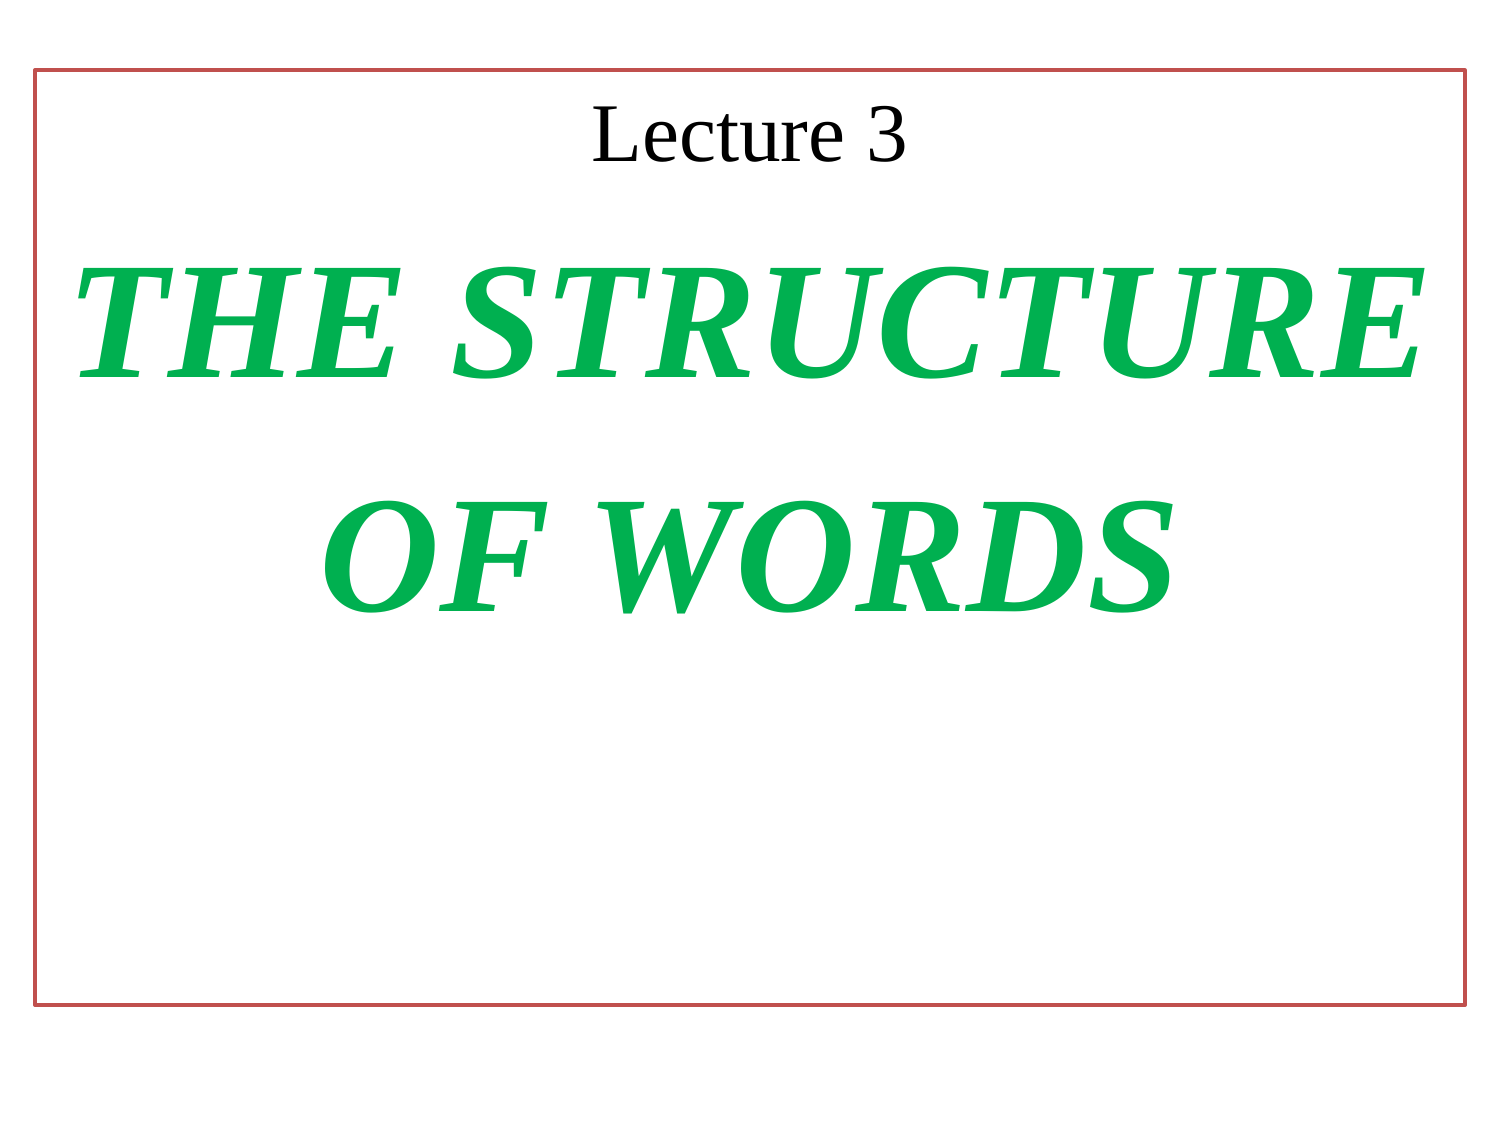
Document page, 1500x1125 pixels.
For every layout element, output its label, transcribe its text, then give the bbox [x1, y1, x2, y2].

list Lecture 3 The structure of words [33, 68, 1467, 1007]
